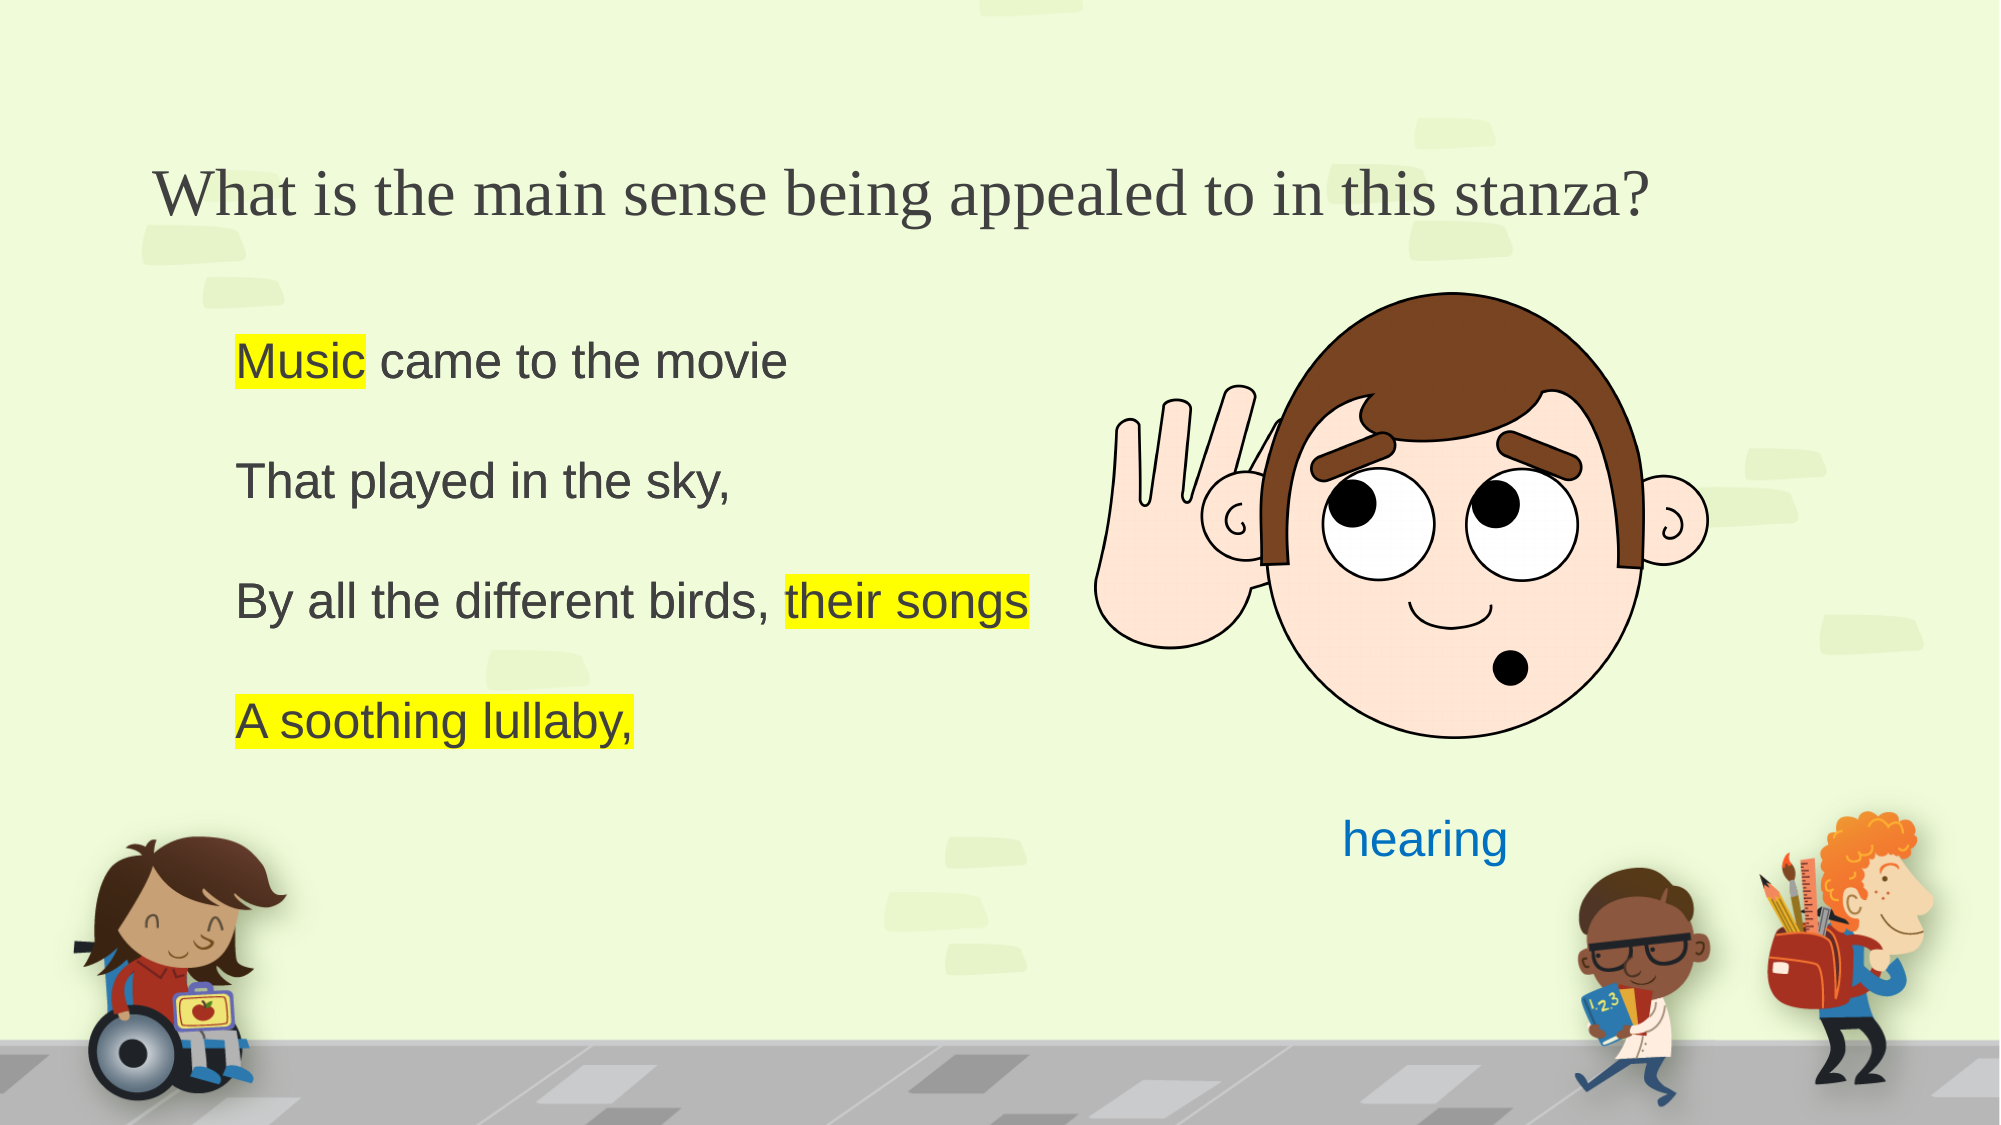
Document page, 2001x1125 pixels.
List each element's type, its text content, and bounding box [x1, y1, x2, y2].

text_box Music came to the movie That played in the sky, By all the different birds, their songs A soothing lullaby, [220, 261, 1228, 864]
title What is the main sense being appealed to in this stanza? [137, 59, 1750, 238]
picture [0, 0, 2000, 1125]
text_box hearing [1236, 798, 1615, 874]
